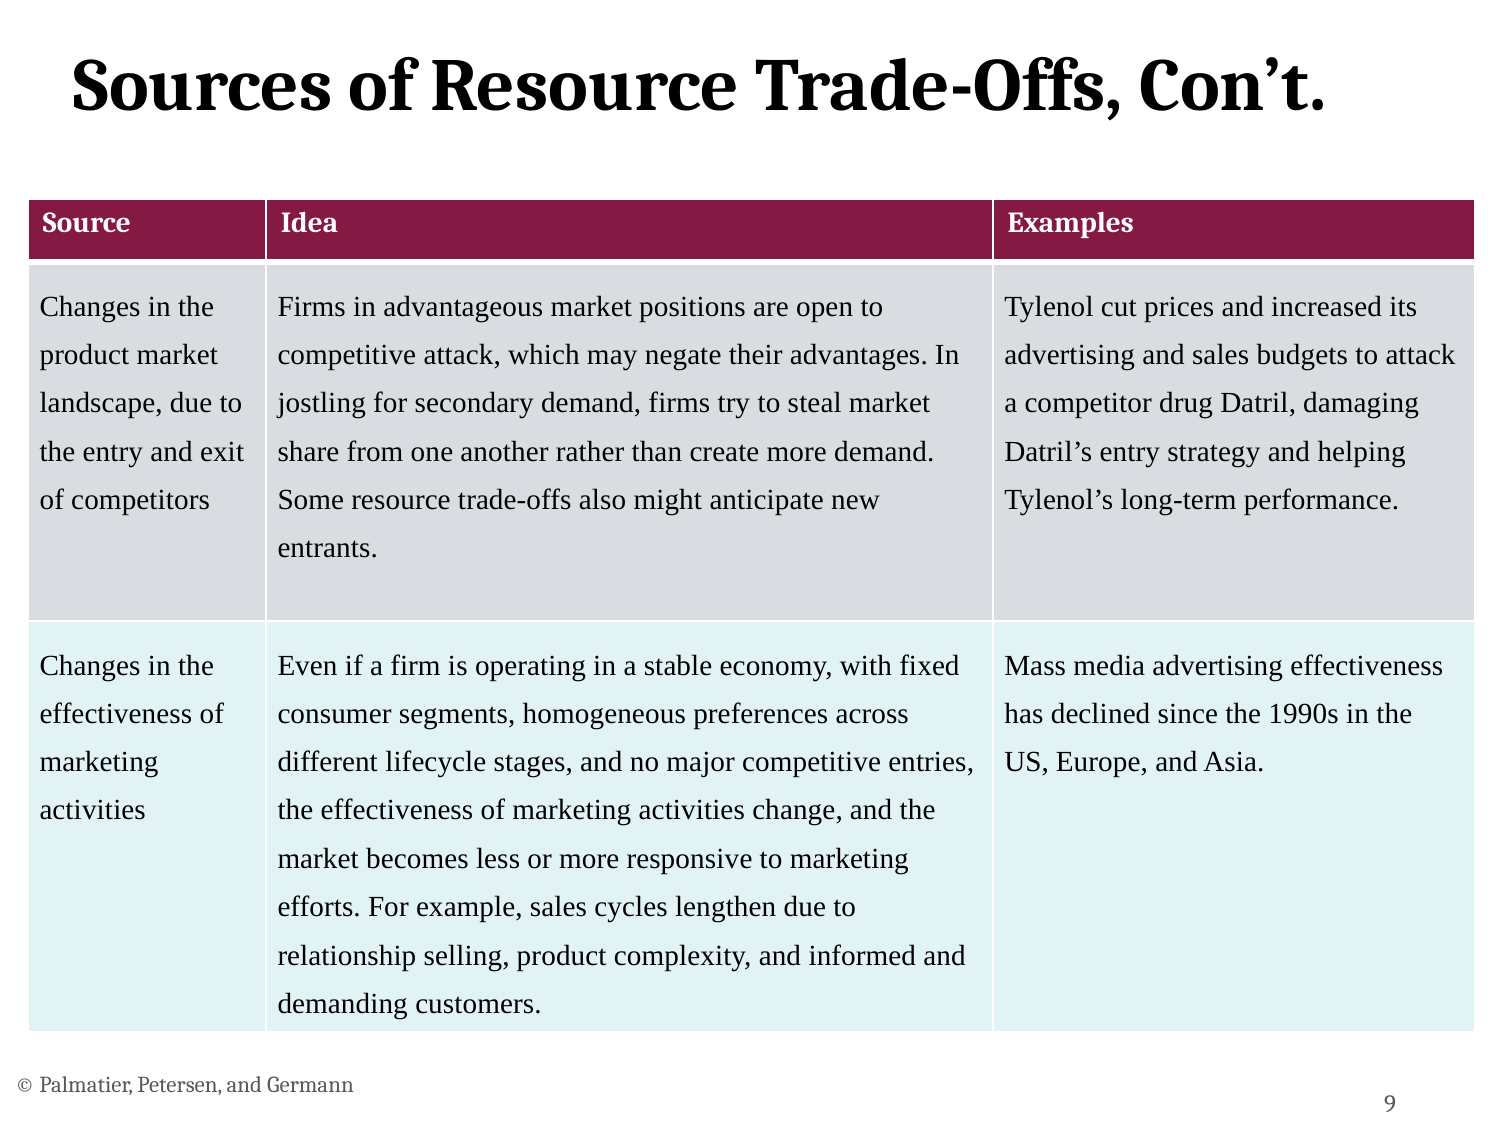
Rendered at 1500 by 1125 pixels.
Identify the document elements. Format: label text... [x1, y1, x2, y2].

table_header Source [29, 200, 265, 259]
title Sources of Resource Trade-Offs, Con’t. [58, 18, 1409, 144]
table_cell Tylenol cut prices and increased its advertising and sales budgets to attack a competitor drug Datril, damaging Datril’s entry strategy and helping Tylenol’s long-term performance. [994, 265, 1474, 620]
table_cell Changes in the product market landscape, due to the entry and exit of competitors [29, 265, 265, 620]
table_header Examples [994, 200, 1474, 259]
table_header Idea [267, 200, 992, 259]
table_cell Mass media advertising effectiveness has declined since the 1990s in the US, Europe, and Asia. [994, 622, 1474, 1031]
table_cell Firms in advantageous market positions are open to competitive attack, which may negate their advantages. In jostling for secondary demand, firms try to steal market share from one another rather than create more demand. Some resource trade-offs also might anticipate new entrants. [267, 265, 992, 620]
footer © Palmatier, Petersen, and Germann [0, 1053, 1005, 1114]
slide_number 9 [1337, 1079, 1444, 1125]
table_cell Changes in the effectiveness of marketing activities [29, 622, 265, 1031]
table_cell Even if a firm is operating in a stable economy, with fixed consumer segments, homogeneous preferences across different lifecycle stages, and no major competitive entries, the effectiveness of marketing activities change, and the market becomes less or more responsive to marketing efforts. For example, sales cycles lengthen due to relationship selling, product complexity, and informed and demanding customers. [267, 622, 992, 1031]
